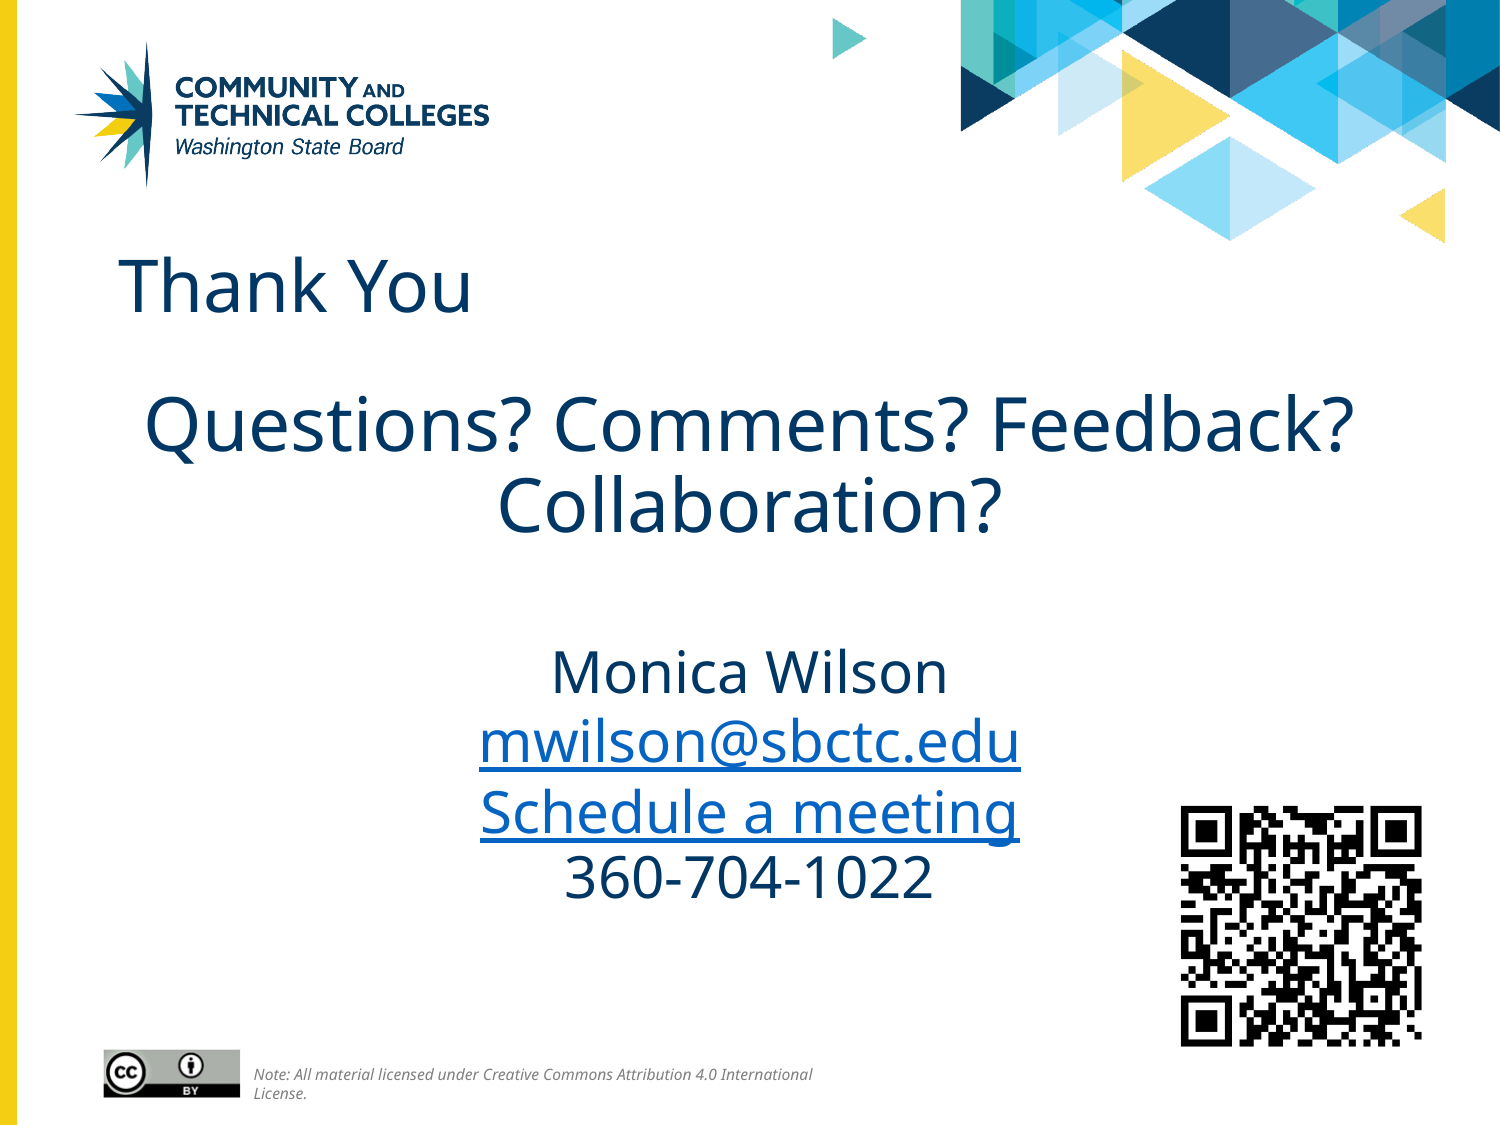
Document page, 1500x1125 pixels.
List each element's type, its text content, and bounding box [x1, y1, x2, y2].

list Questions? Comments? Feedback? Collaboration? Monica Wilson mwilson@sbctc.edu Schedule a meeting 360-704-1022 [103, 371, 1397, 935]
picture [103, 1049, 241, 1099]
picture [832, 0, 1500, 243]
picture [17, 25, 557, 228]
picture [1177, 800, 1424, 1049]
title Thank You [103, 242, 1397, 343]
